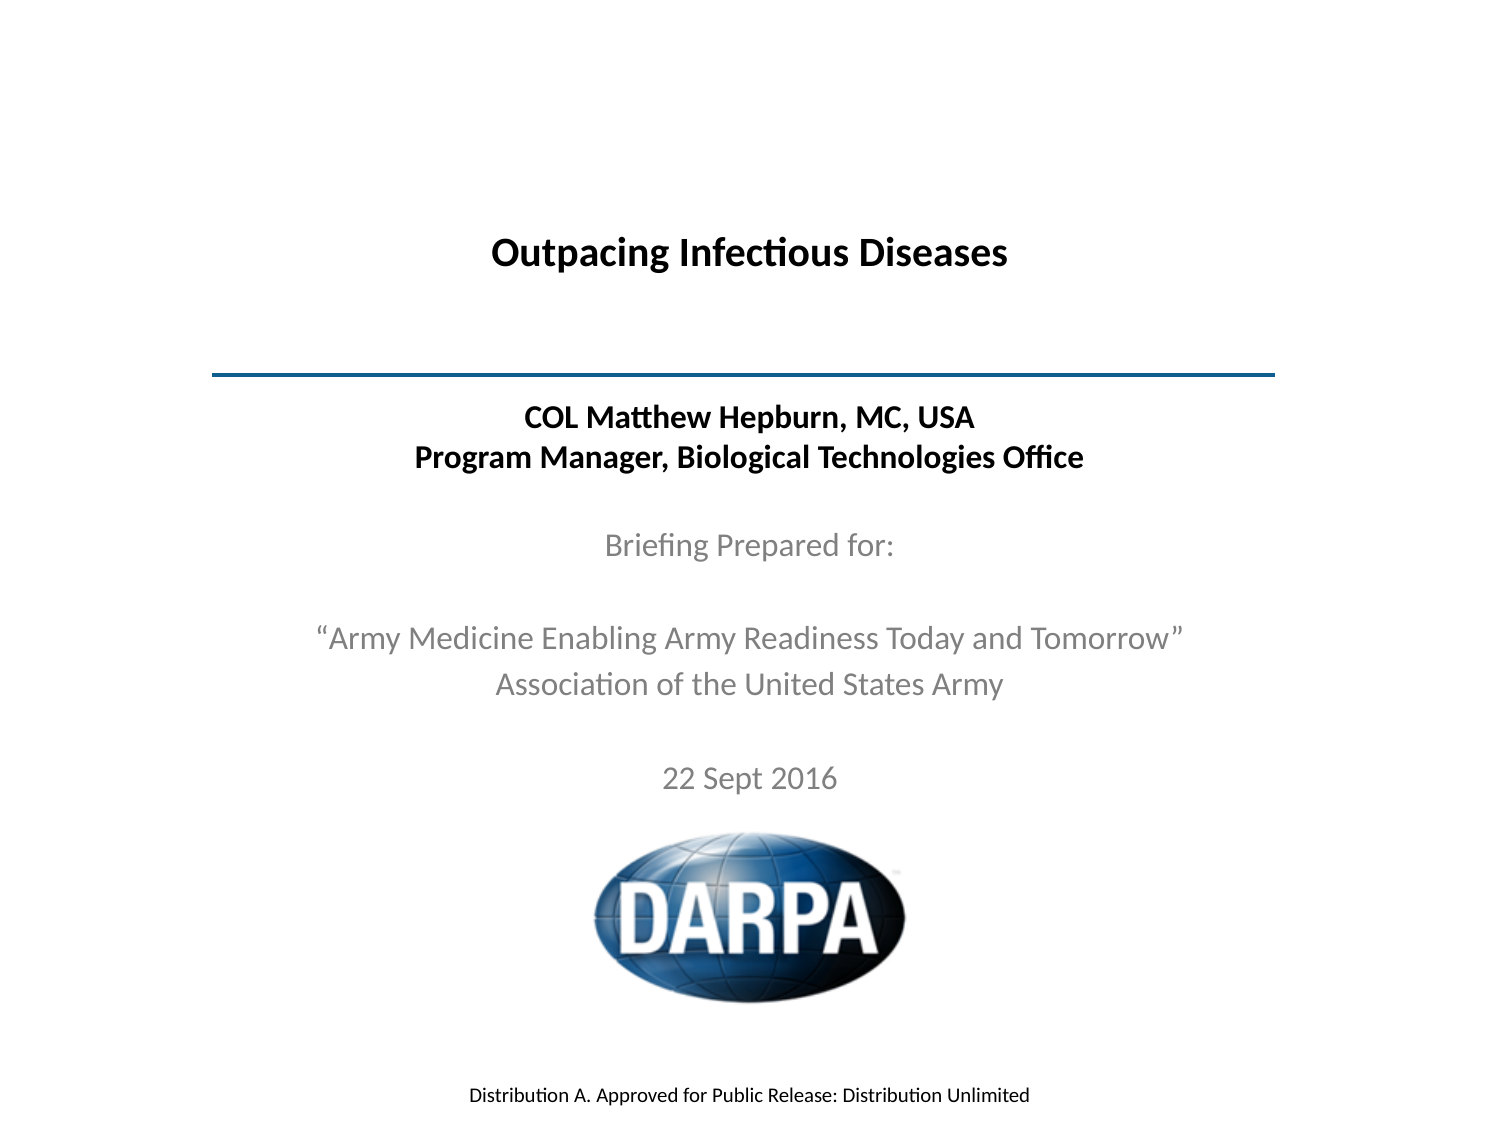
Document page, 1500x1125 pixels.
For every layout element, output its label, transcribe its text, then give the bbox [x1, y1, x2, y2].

title Outpacing Infectious Diseases COL Matthew Hepburn, MC, USA Program Manager, Biological Technologies Office [0, 99, 1500, 515]
picture [523, 761, 977, 1074]
subtitle Briefing Prepared for: “Army Medicine Enabling Army Readiness Today and Tomorrow” Association of the United States Army 22 Sept 2016 [0, 515, 1500, 713]
text_box Distribution A. Approved for Public Release: Distribution Unlimited [218, 1074, 1282, 1124]
